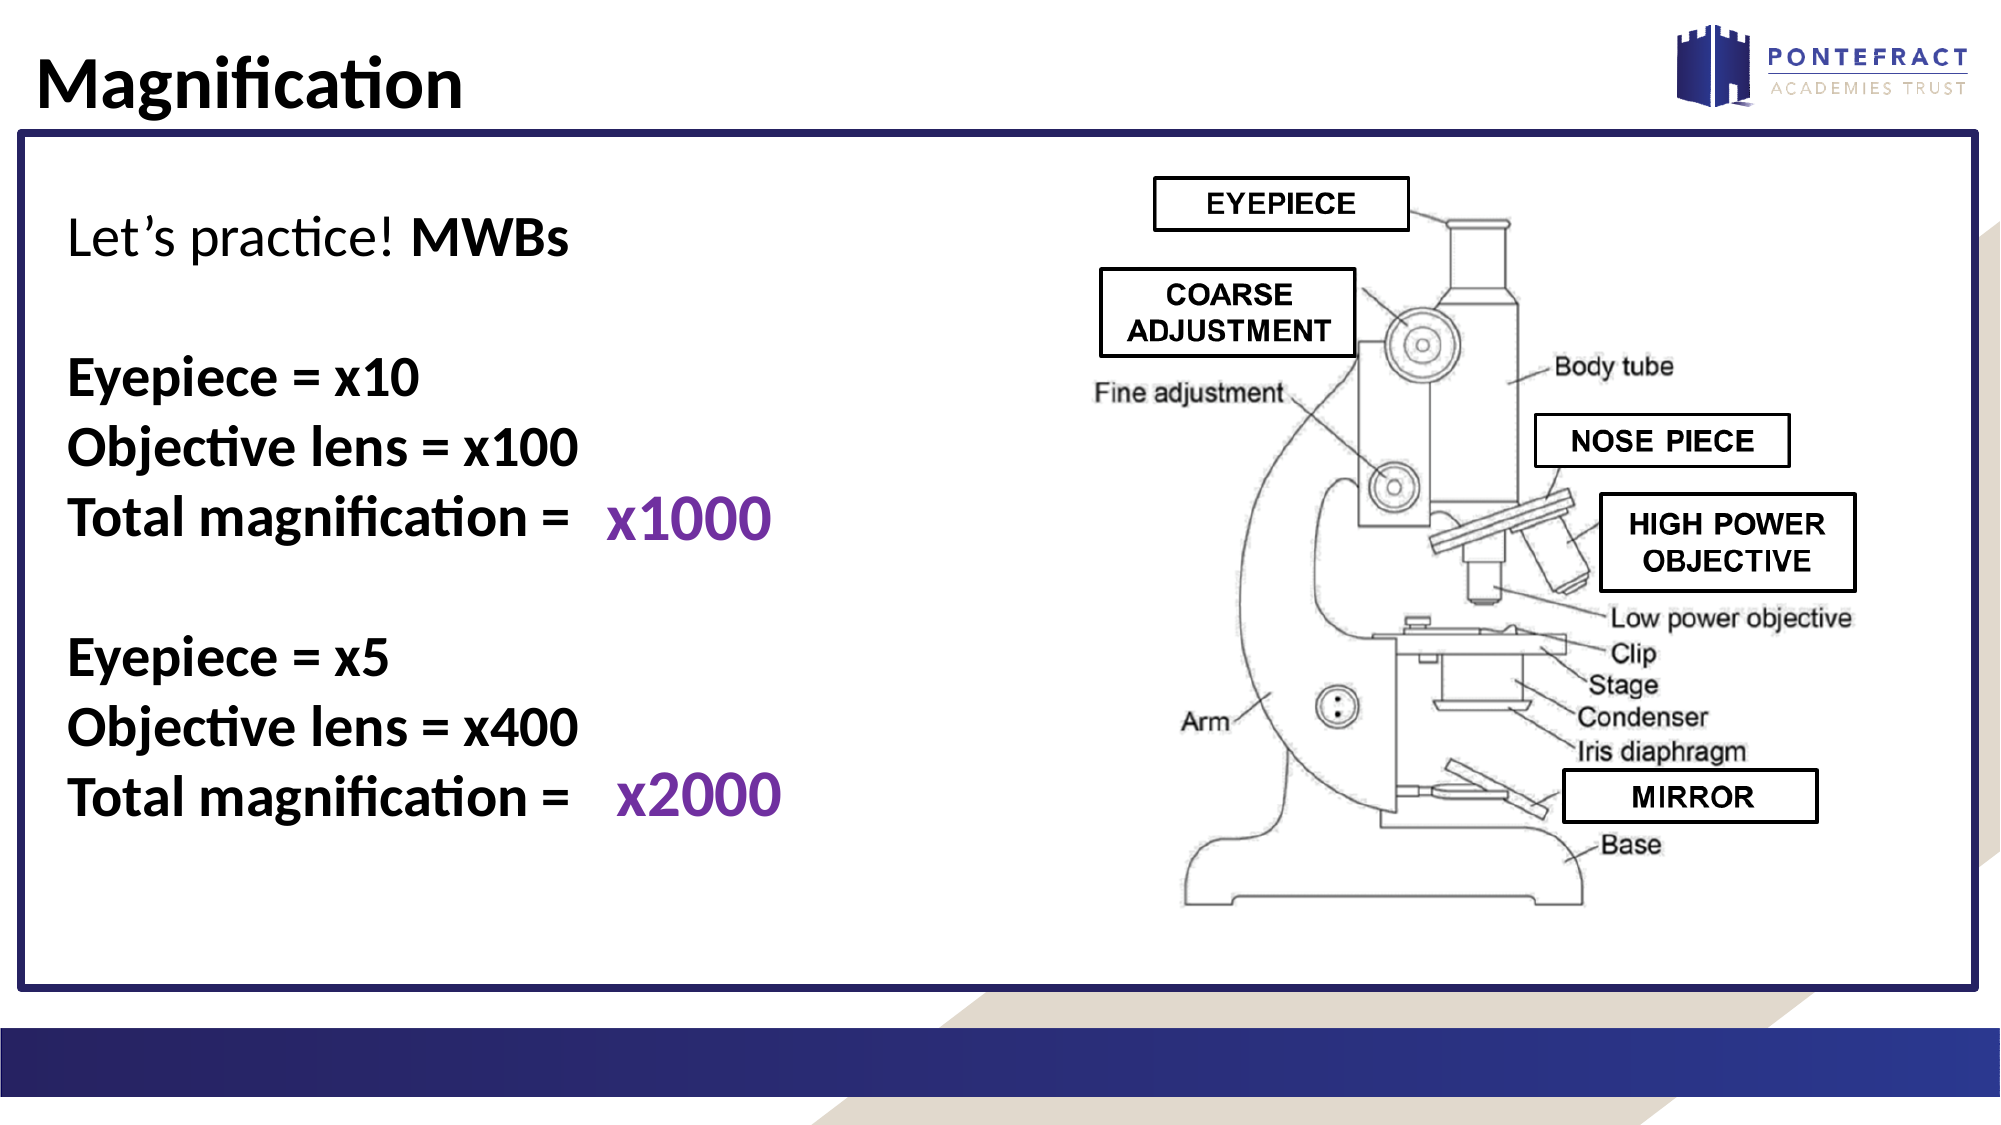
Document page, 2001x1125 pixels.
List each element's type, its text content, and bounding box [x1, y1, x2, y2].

text_box Let’s practice! MWBs Eyepiece = x10 Objective lens = x100 Total magnification = Eyepiece = x5 Objective lens = x400 Total magnification = [52, 190, 1038, 905]
text_box x2000 [601, 742, 871, 837]
text_box x1000 [591, 466, 861, 561]
picture [1083, 171, 1872, 931]
picture [1667, 19, 1975, 113]
picture [0, 1028, 2000, 1097]
text_box Magnification [20, 18, 894, 95]
